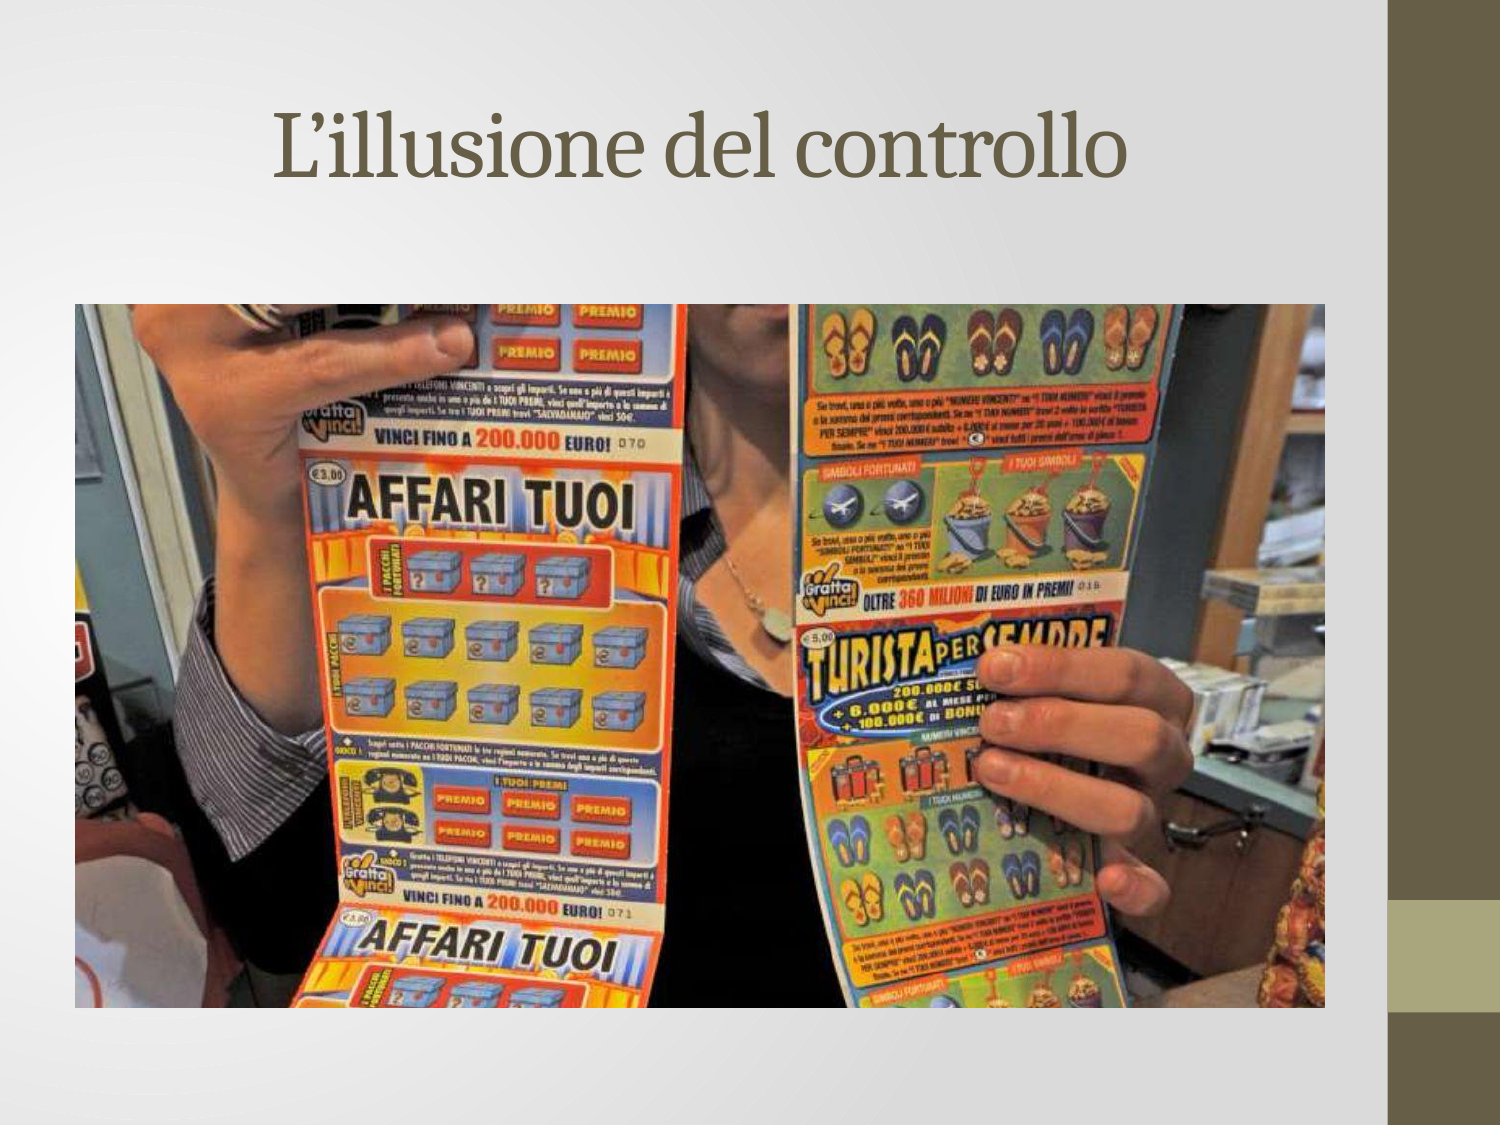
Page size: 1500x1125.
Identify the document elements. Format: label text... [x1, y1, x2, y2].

title L’illusione del controllo [75, 45, 1325, 233]
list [74, 261, 1326, 1051]
